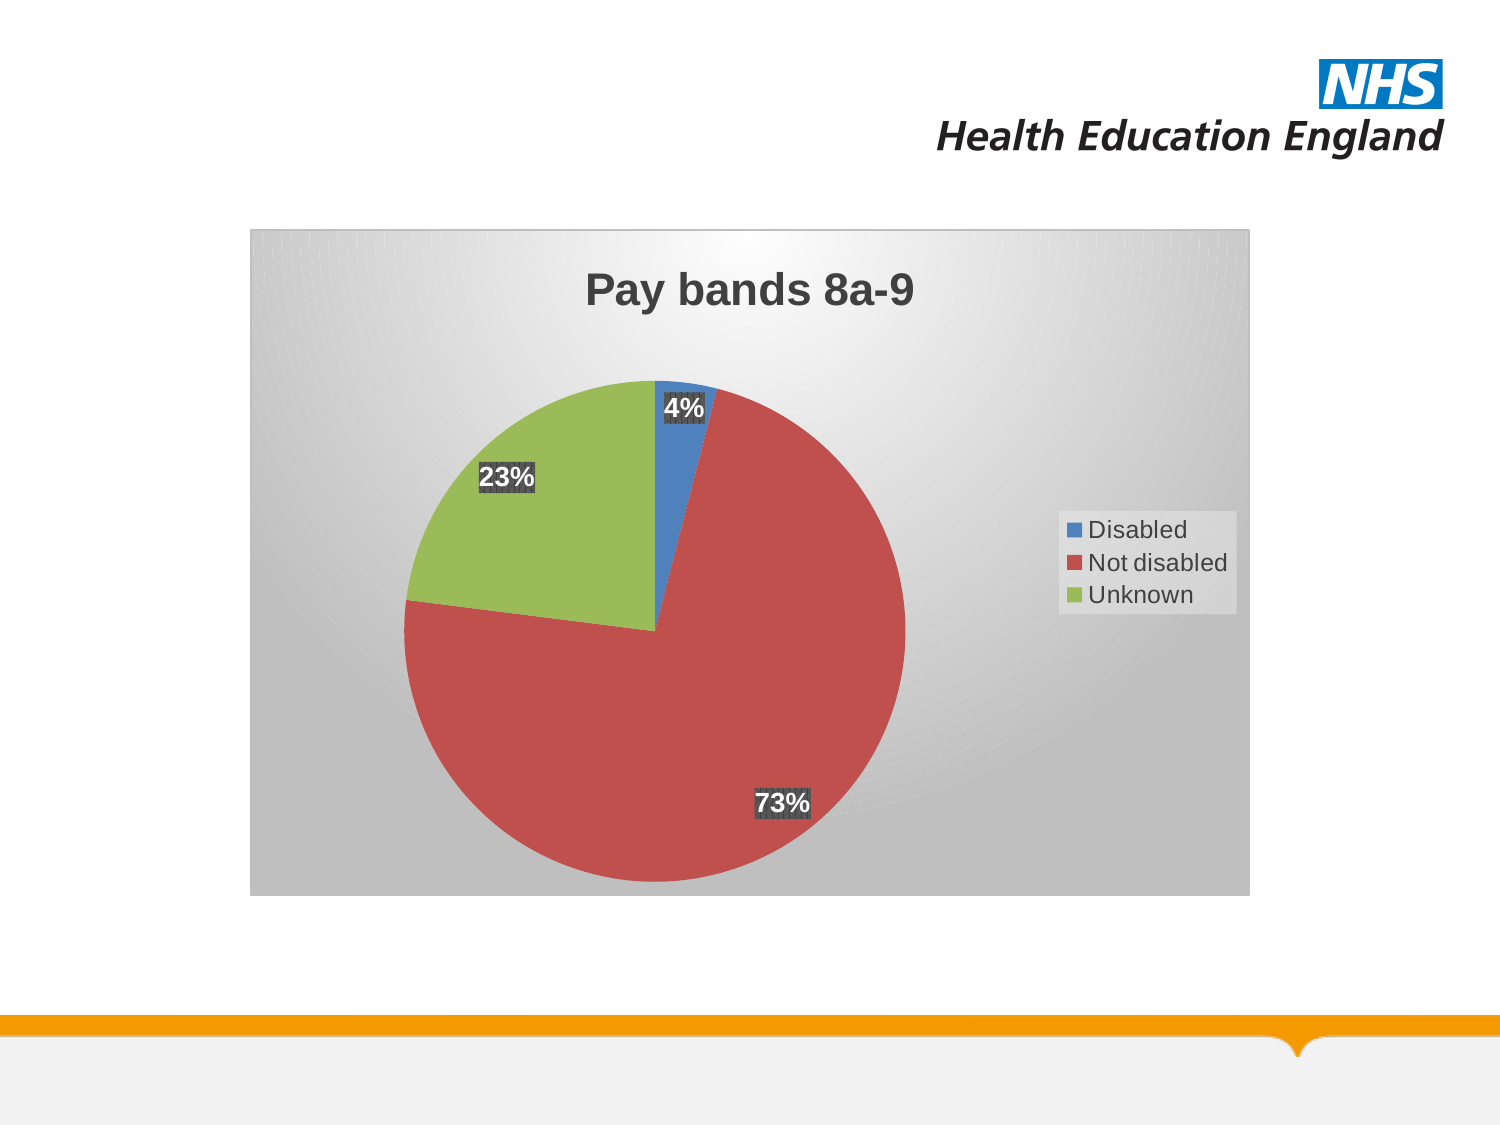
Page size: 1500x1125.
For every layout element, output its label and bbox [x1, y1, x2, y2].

picture [936, 59, 1445, 160]
chart [249, 228, 1251, 897]
